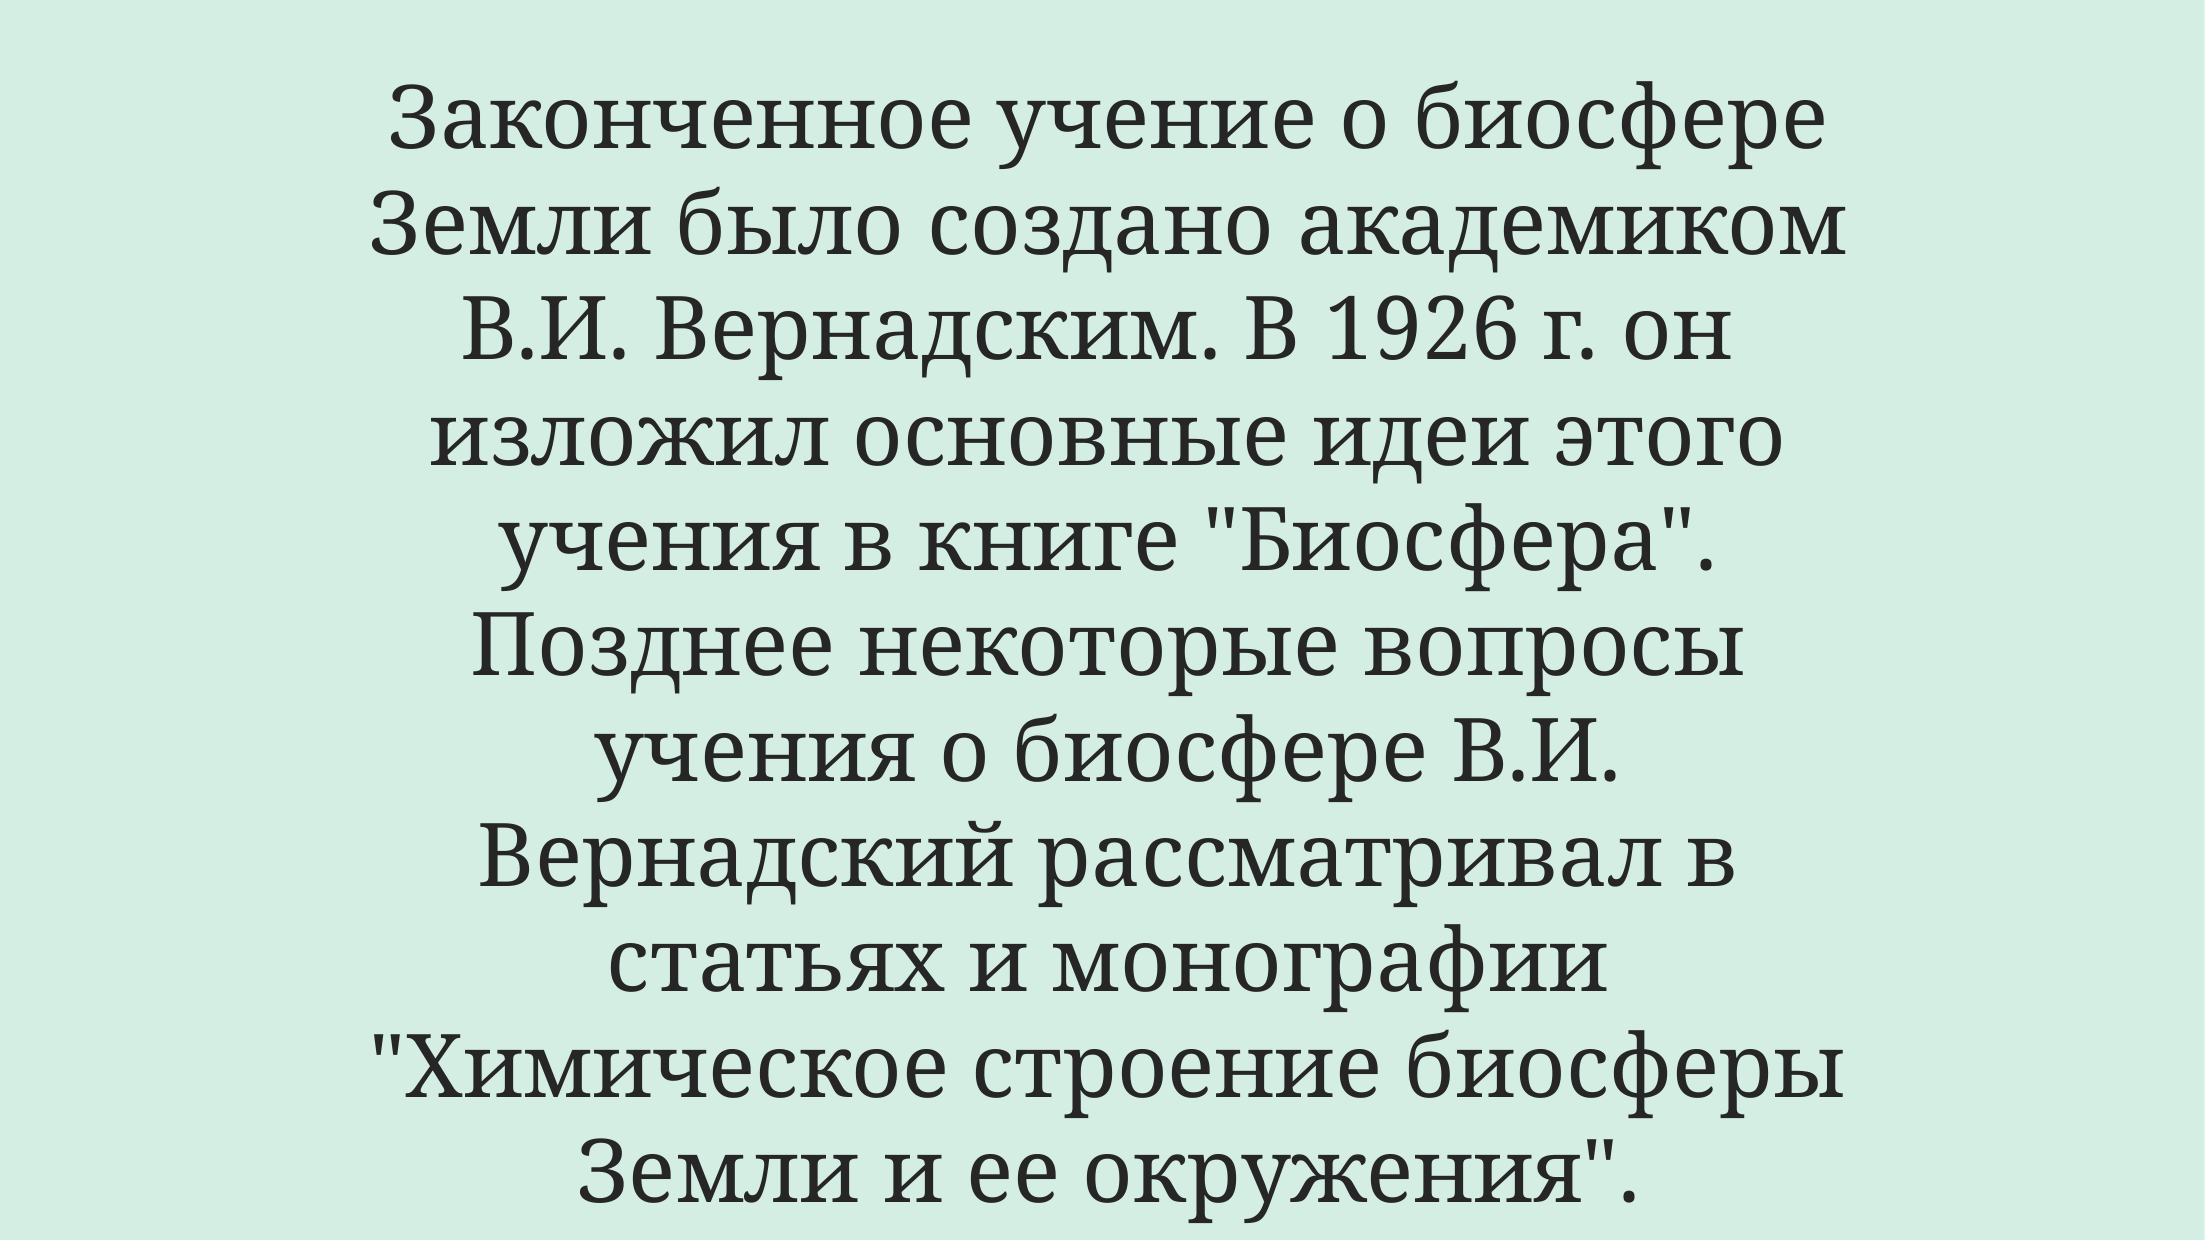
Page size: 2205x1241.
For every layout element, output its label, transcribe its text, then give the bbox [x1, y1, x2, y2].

title Законченное учение о биосфере Земли было создано академиком В.И. Вернадским. В 1926 г. он изложил основные идеи этого учения в книге "Биосфера". Позднее некоторые вопросы учения о биосфере В.И. Вернадский рассматривал в статьях и монографии "Химическое строение биосферы Земли и ее окружения". [322, 41, 1894, 1241]
